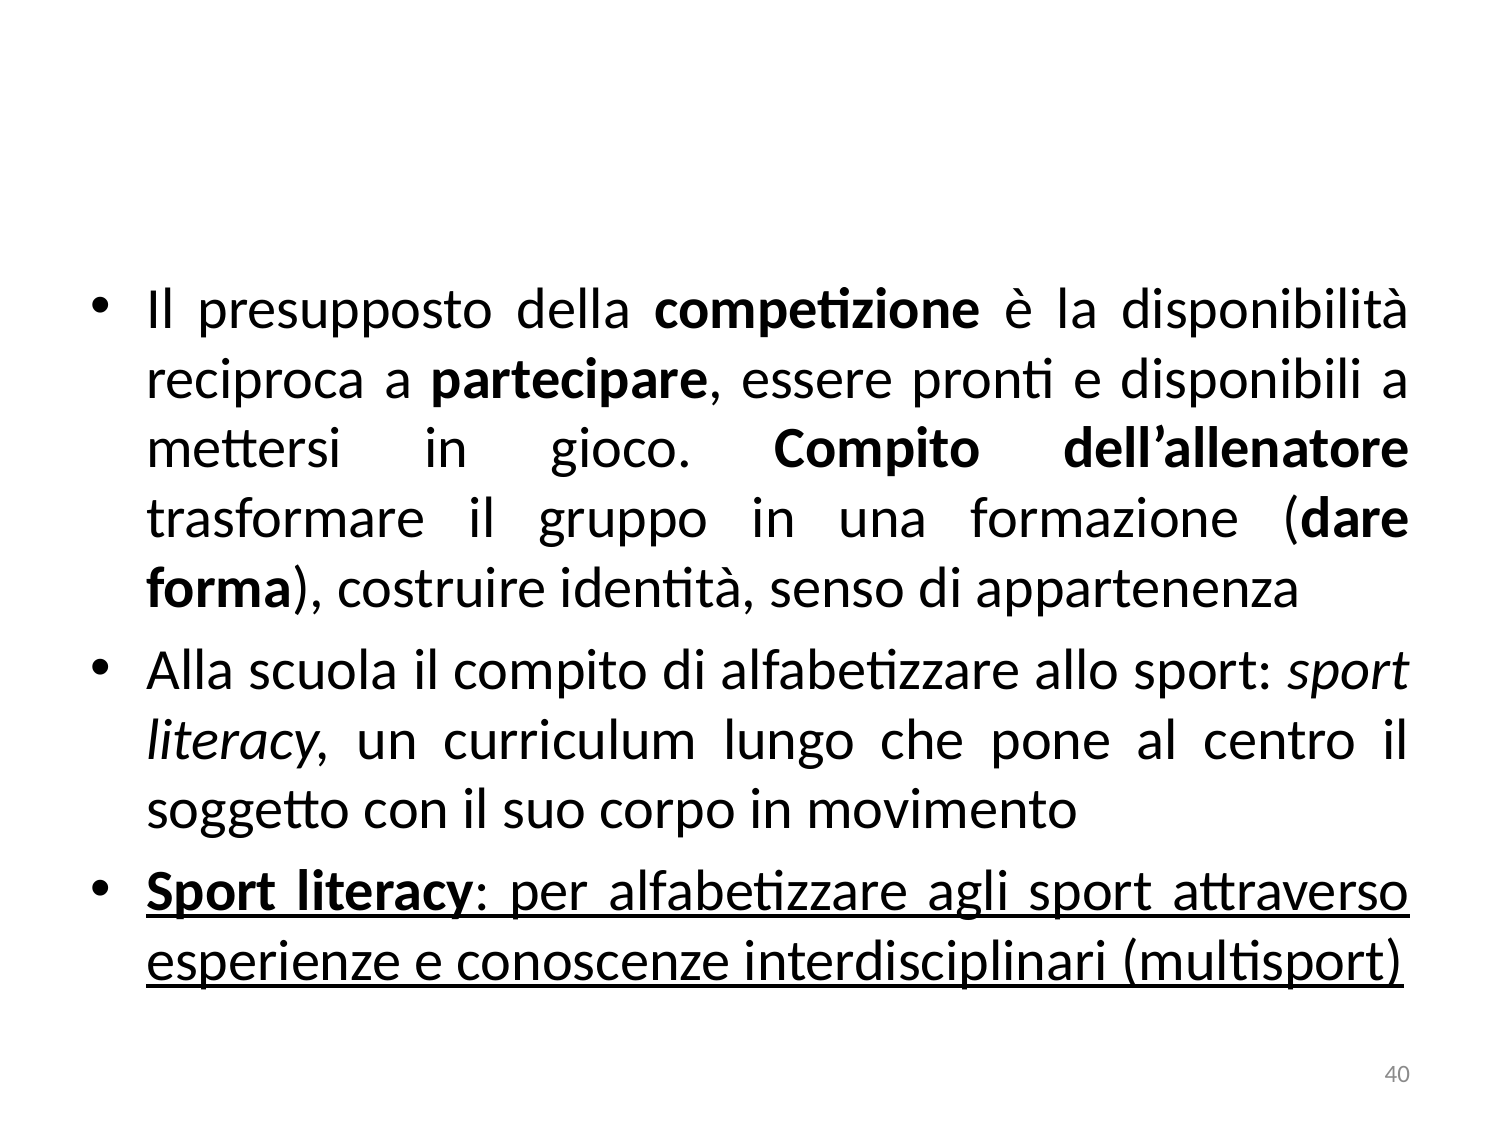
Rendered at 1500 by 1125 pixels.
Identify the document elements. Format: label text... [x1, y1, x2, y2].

list Il presupposto della competizione è la disponibilità reciproca a partecipare, essere pronti e disponibili a mettersi in gioco. Compito dell’allenatore trasformare il gruppo in una formazione (dare forma), costruire identità, senso di appartenenza Alla scuola il compito di alfabetizzare allo sport: sport literacy, un curriculum lungo che pone al centro il soggetto con il suo corpo in movimento Sport literacy: per alfabetizzare agli sport attraverso esperienze e conoscenze interdisciplinari (multisport) [75, 262, 1425, 1005]
slide_number 40 [1074, 1042, 1425, 1103]
